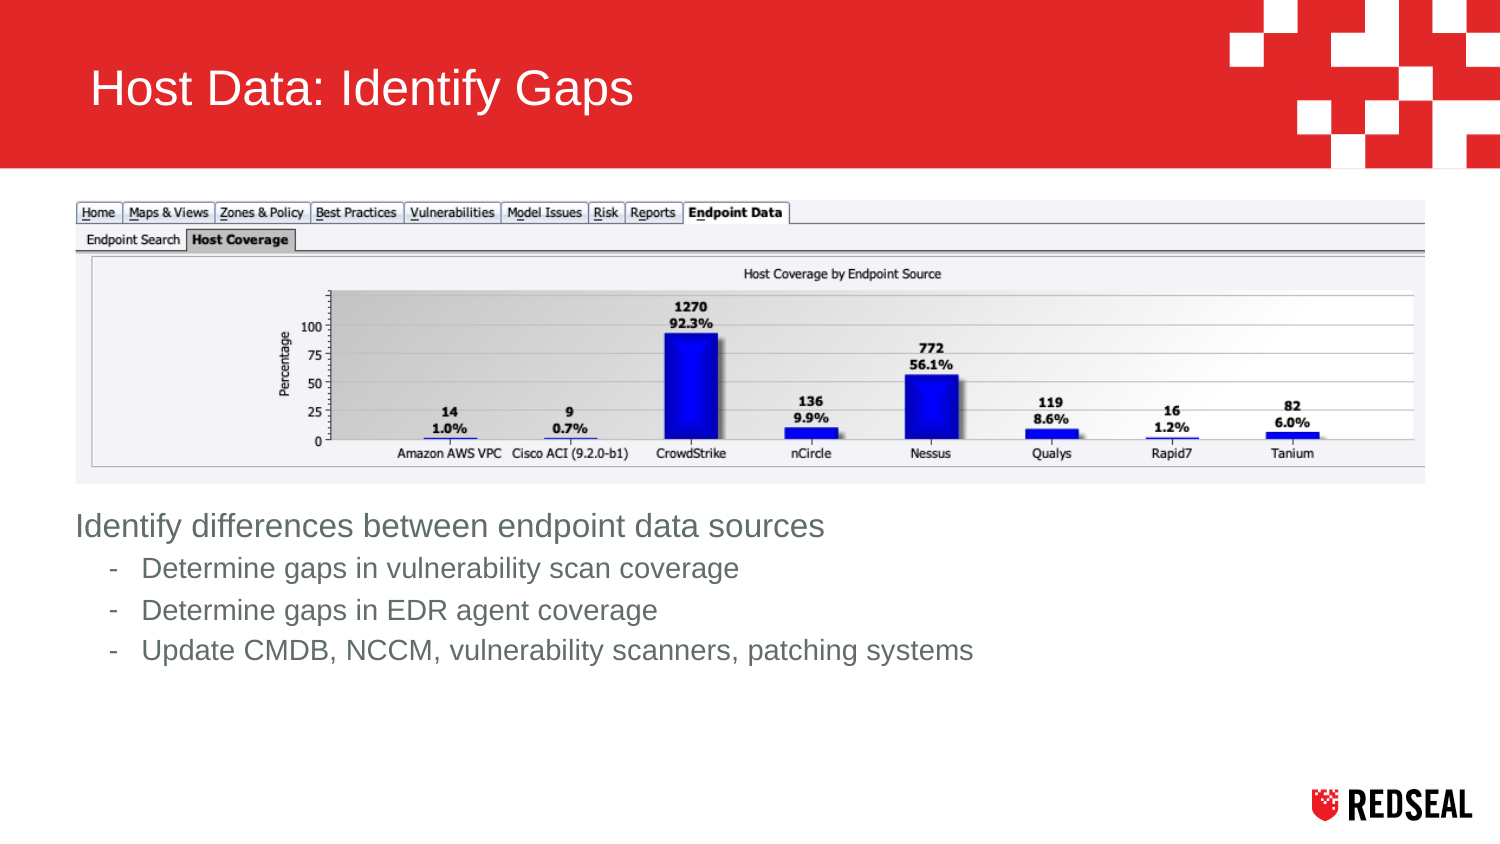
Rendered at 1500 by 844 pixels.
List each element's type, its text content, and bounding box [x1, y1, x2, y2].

list Identify differences between endpoint data sources Determine gaps in vulnerability scan coverage Determine gaps in EDR agent coverage Update CMDB, NCCM, vulnerability scanners, patching systems [75, 504, 1425, 810]
title Host Data: Identify Gaps [75, 34, 1425, 136]
picture [0, 0, 1500, 844]
